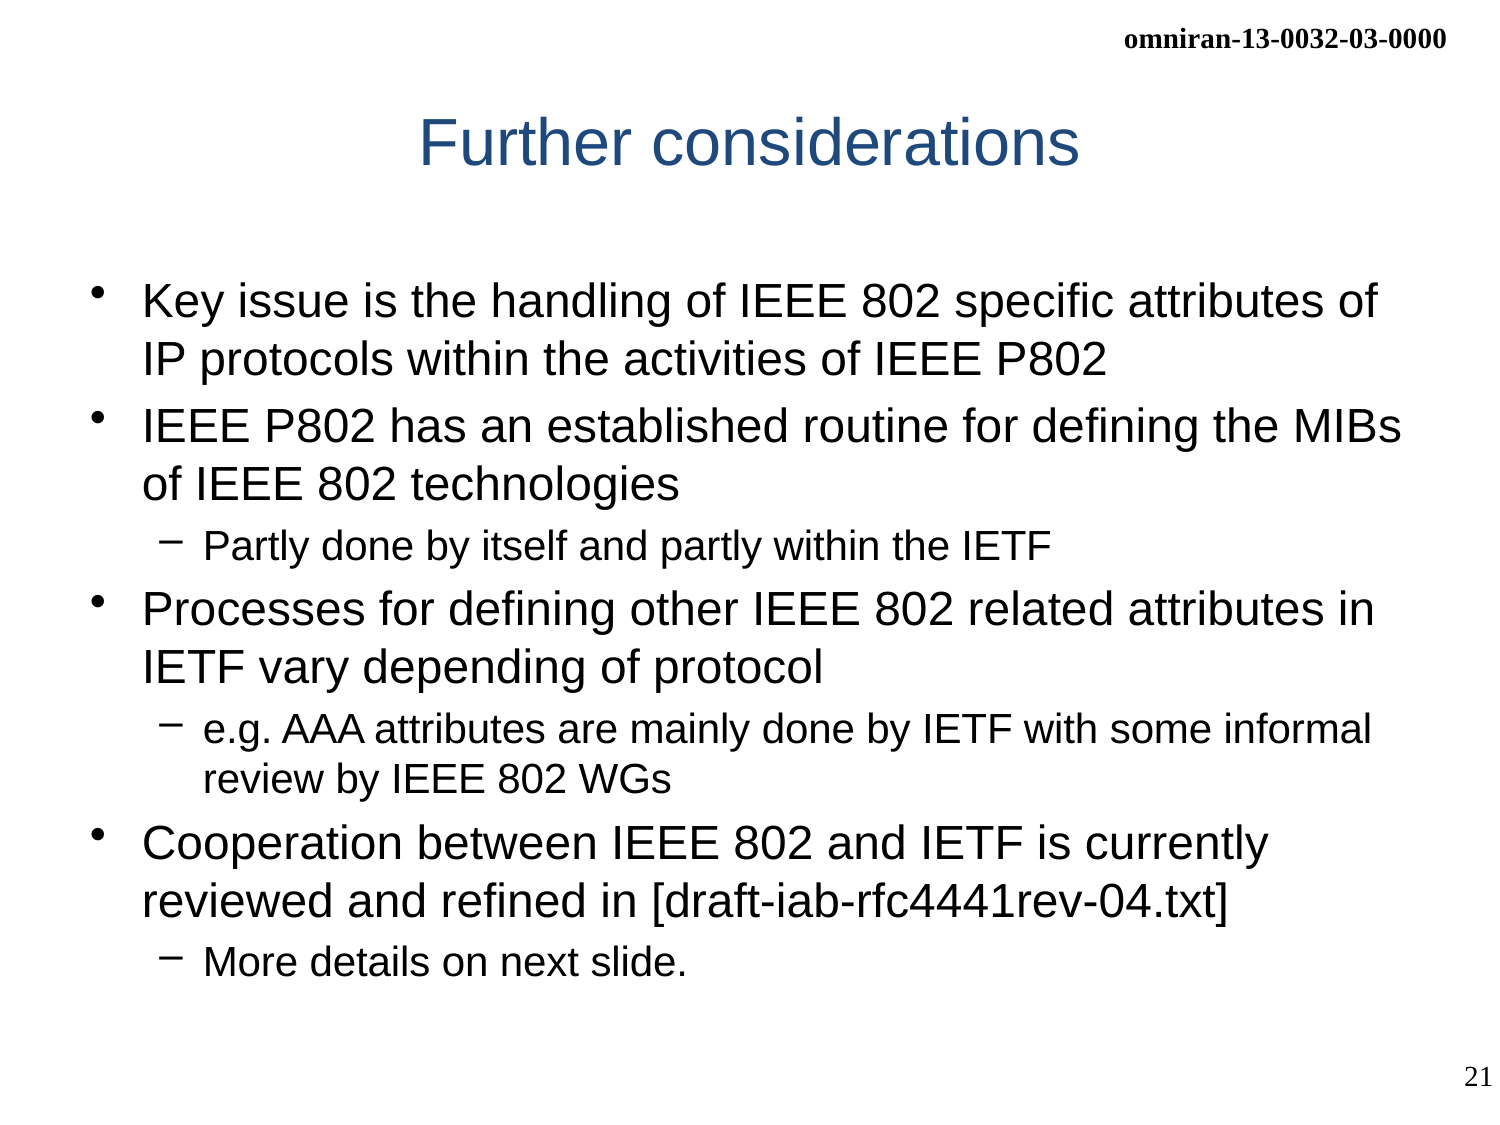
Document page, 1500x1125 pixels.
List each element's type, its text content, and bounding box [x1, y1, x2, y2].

list Key issue is the handling of IEEE 802 specific attributes of IP protocols within the activities of IEEE P802 IEEE P802 has an established routine for defining the MIBs of IEEE 802 technologies Partly done by itself and partly within the IETF Processes for defining other IEEE 802 related attributes in IETF vary depending of protocol e.g. AAA attributes are mainly done by IETF with some informal review by IEEE 802 WGs Cooperation between IEEE 802 and IETF is currently reviewed and refined in [draft-iab-rfc4441rev-04.txt] More details on next slide. [75, 262, 1425, 1005]
title Further considerations [75, 45, 1425, 233]
